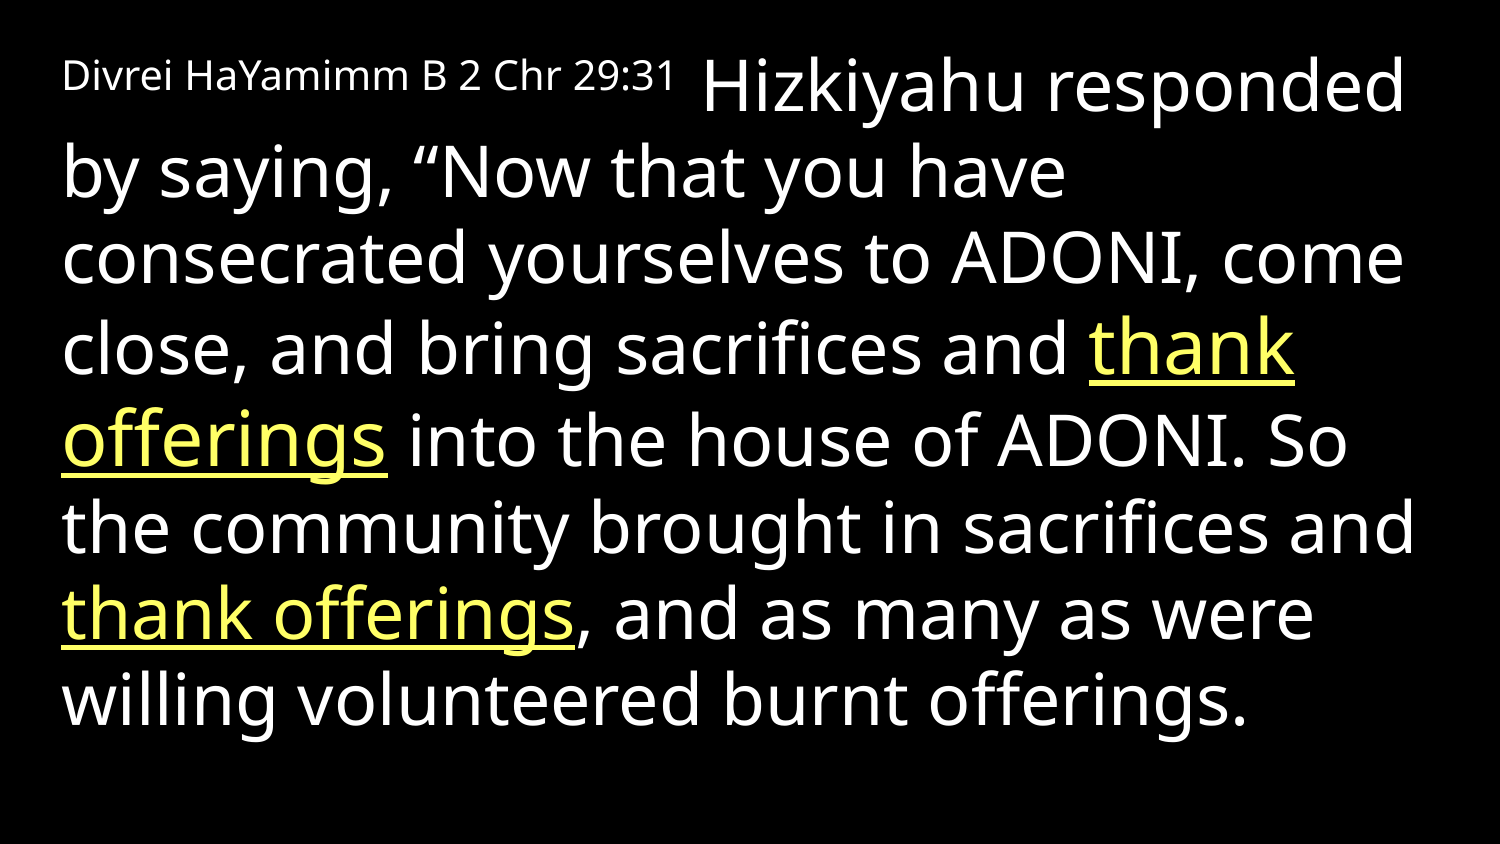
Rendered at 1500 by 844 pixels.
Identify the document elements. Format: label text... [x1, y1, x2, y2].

subtitle Divrei HaYamimm B 2 Chr 29:31 Hizkiyahu responded by saying, “Now that you have consecrated yourselves to Adoni, come close, and bring sacrifices and thank offerings into the house of Adoni. So the community brought in sacrifices and thank offerings, and as many as were willing volunteered burnt offerings. [50, 34, 1450, 797]
